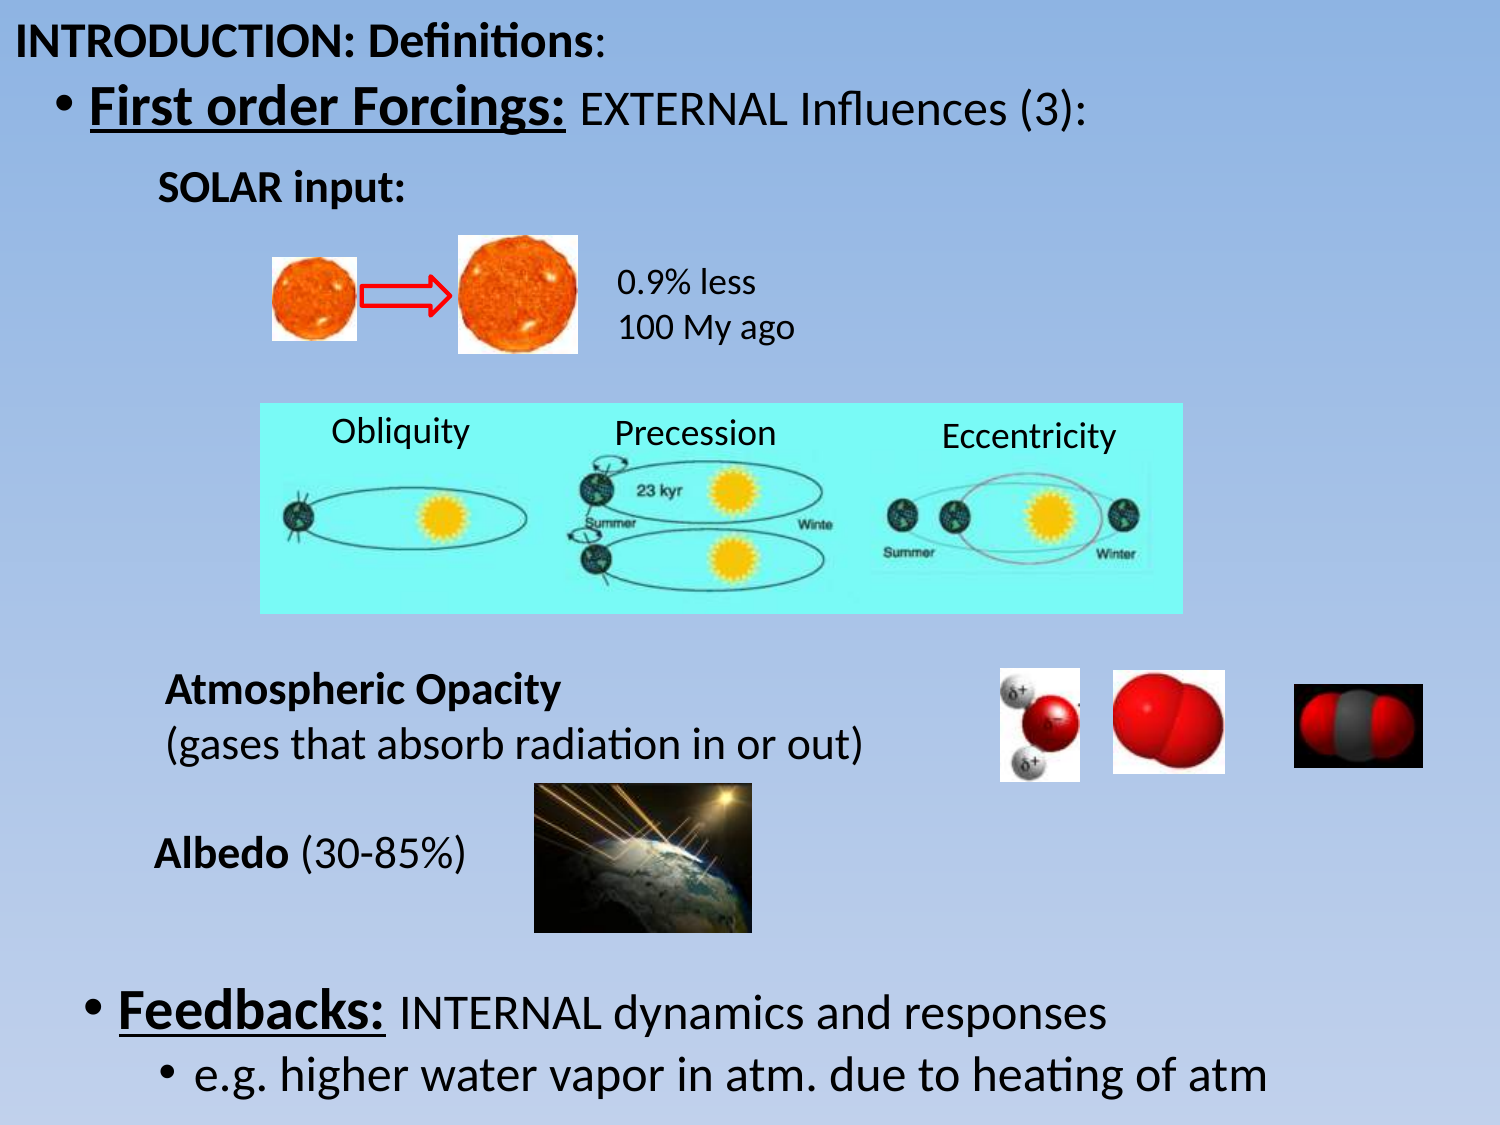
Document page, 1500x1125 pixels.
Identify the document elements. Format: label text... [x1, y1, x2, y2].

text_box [0, 651, 1423, 782]
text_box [272, 235, 820, 354]
text_box SOLAR input: [143, 149, 567, 265]
text_box INTRODUCTION: Definitions: First order Forcings: EXTERNAL Influences (3): [0, 0, 1500, 145]
text_box Feedbacks: INTERNAL dynamics and responses e.g. higher water vapor in atm. due to heating of atm [29, 964, 1438, 1109]
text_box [260, 397, 1183, 614]
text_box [138, 783, 752, 933]
